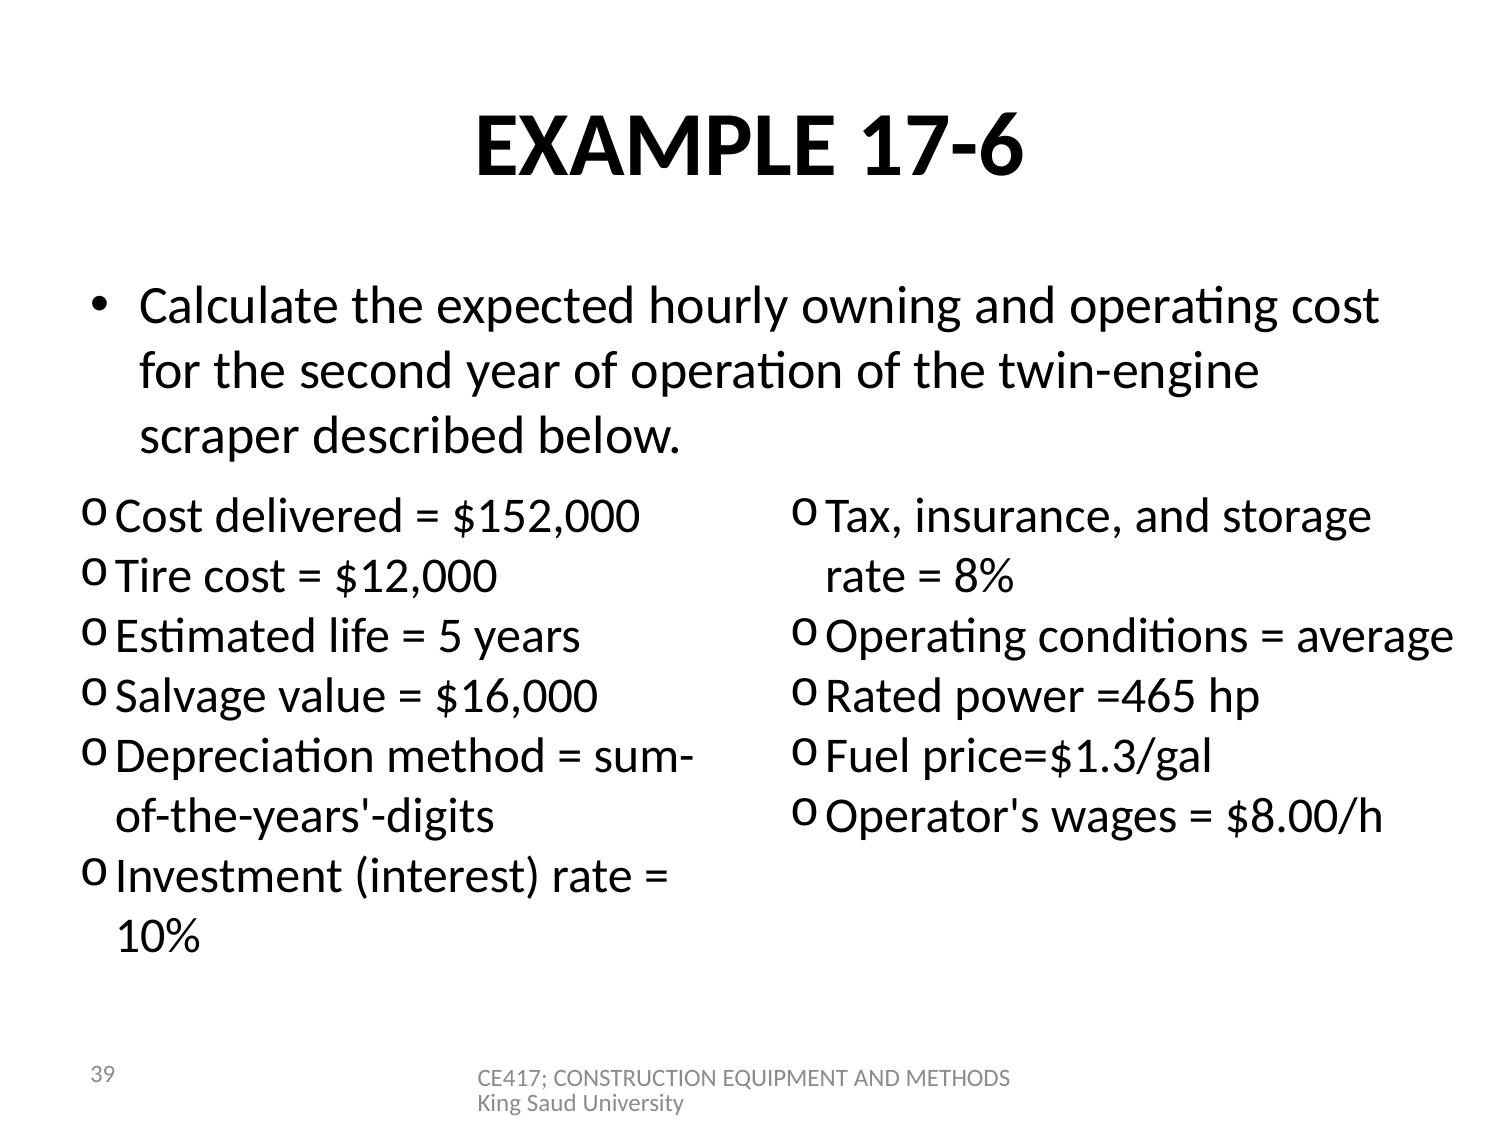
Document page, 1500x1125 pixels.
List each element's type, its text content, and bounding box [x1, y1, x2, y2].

slide_number 39 [75, 1042, 425, 1103]
text_box Cost delivered = $152,000 Tire cost = $12,000 Estimated life = 5 years Salvage value = $16,000 Depreciation method = sum-of-the-years'-digits Investment (interest) rate = 10% Tax, insurance, and storage rate = 8% Operating conditions = average Rated power =465 hp Fuel price=$1.3/gal Operator's wages = $8.00/h [24, 474, 1475, 1019]
footer CE417; CONSTRUCTION EQUIPMENT AND METHODS King Saud University [462, 1050, 1038, 1103]
title EXAMPLE 17-6 [75, 45, 1425, 233]
list Calculate the expected hourly owning and operating cost for the second year of operation of the twin-engine scraper described below. [75, 262, 1425, 474]
